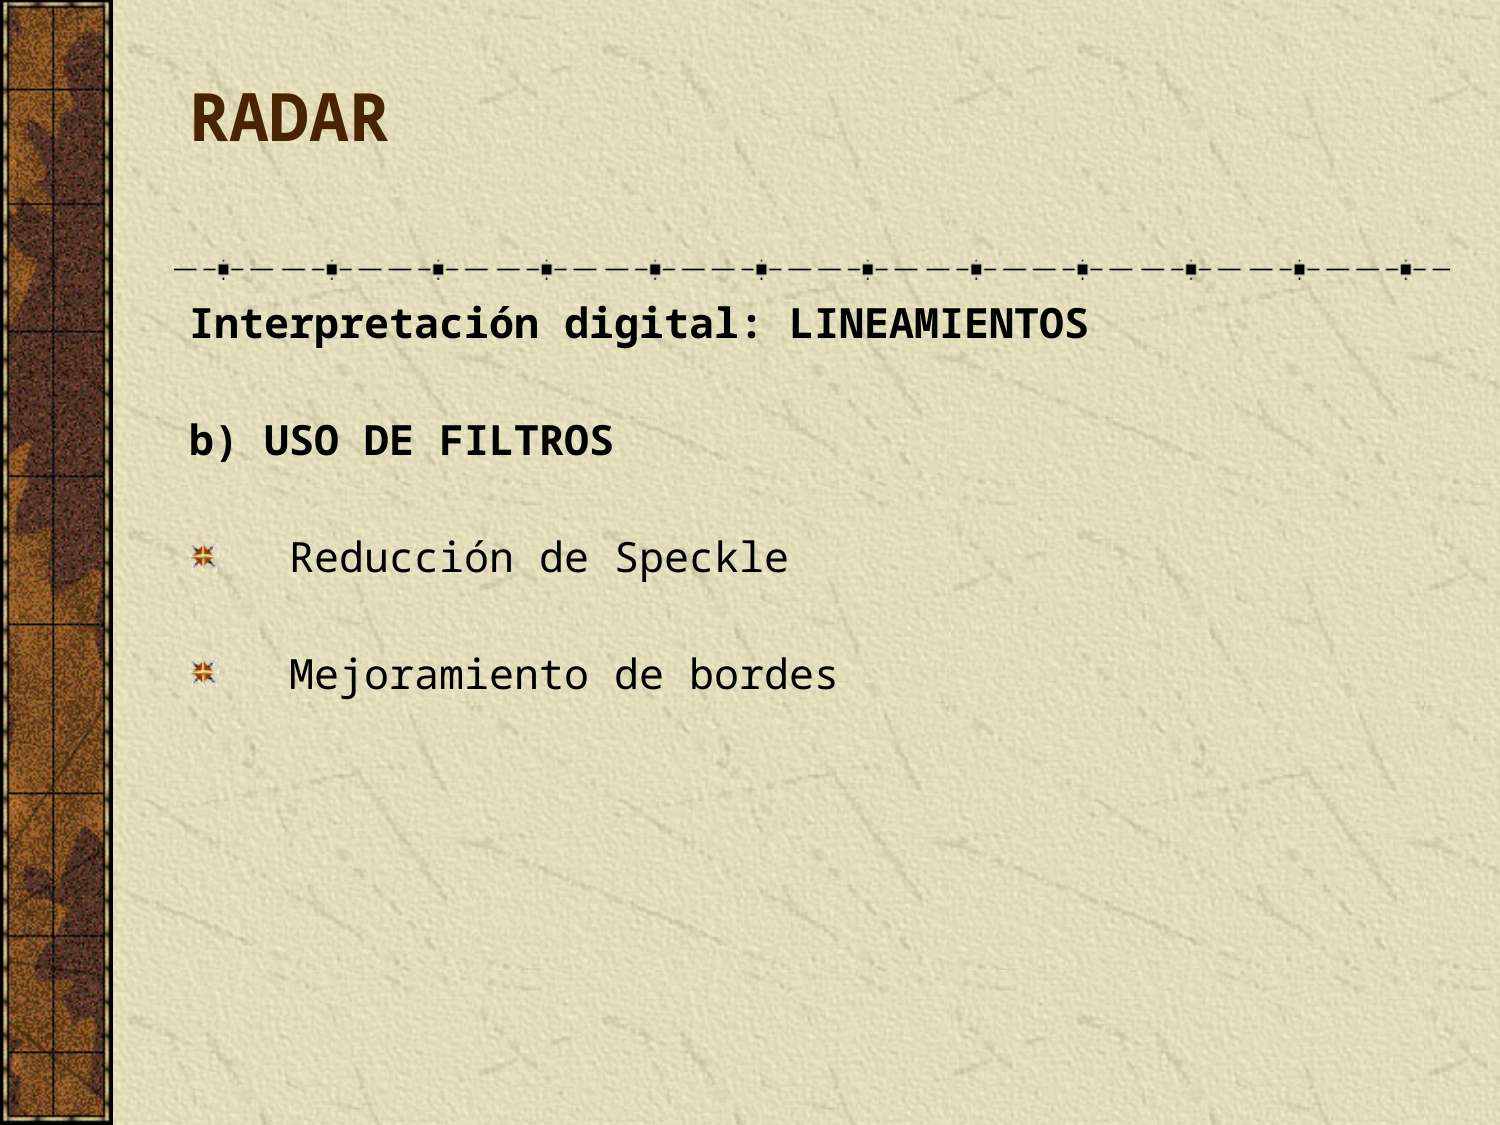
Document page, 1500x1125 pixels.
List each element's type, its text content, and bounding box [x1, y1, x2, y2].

picture [0, 0, 1500, 1125]
list Interpretación digital: LINEAMIENTOS b) USO DE FILTROS Reducción de Speckle Mejoramiento de bordes [173, 289, 1449, 965]
title RADAR [174, 62, 463, 163]
